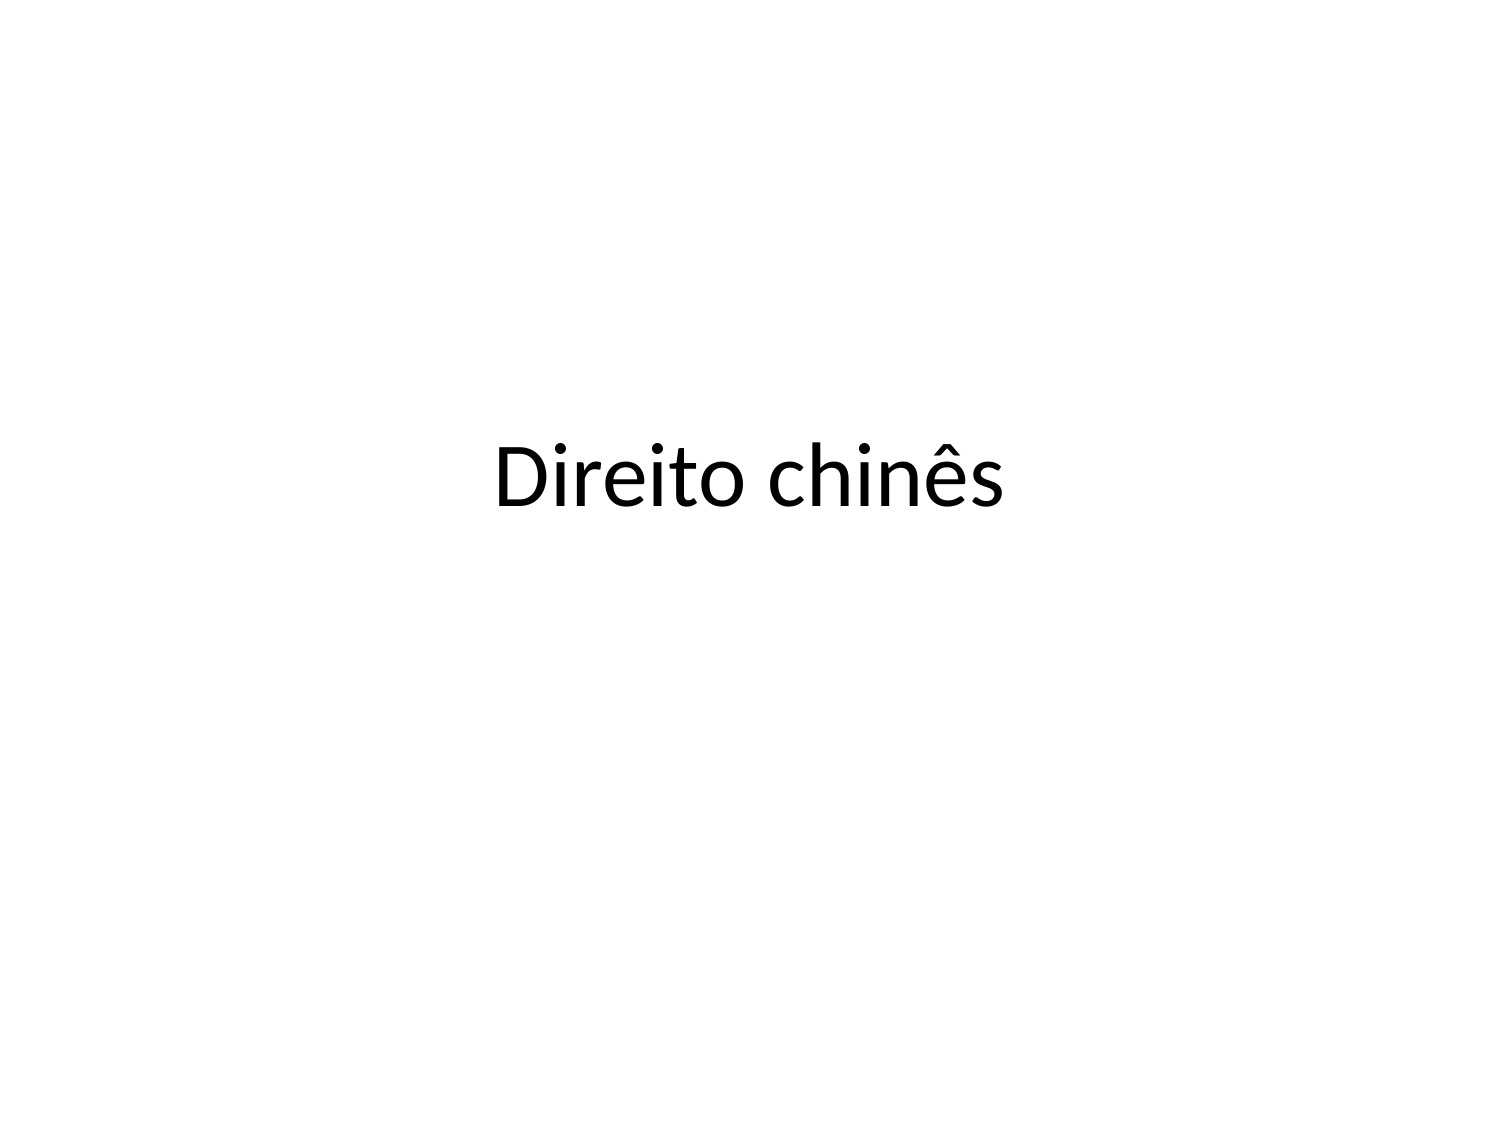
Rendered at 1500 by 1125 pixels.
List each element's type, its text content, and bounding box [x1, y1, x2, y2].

title Direito chinês [112, 349, 1388, 591]
